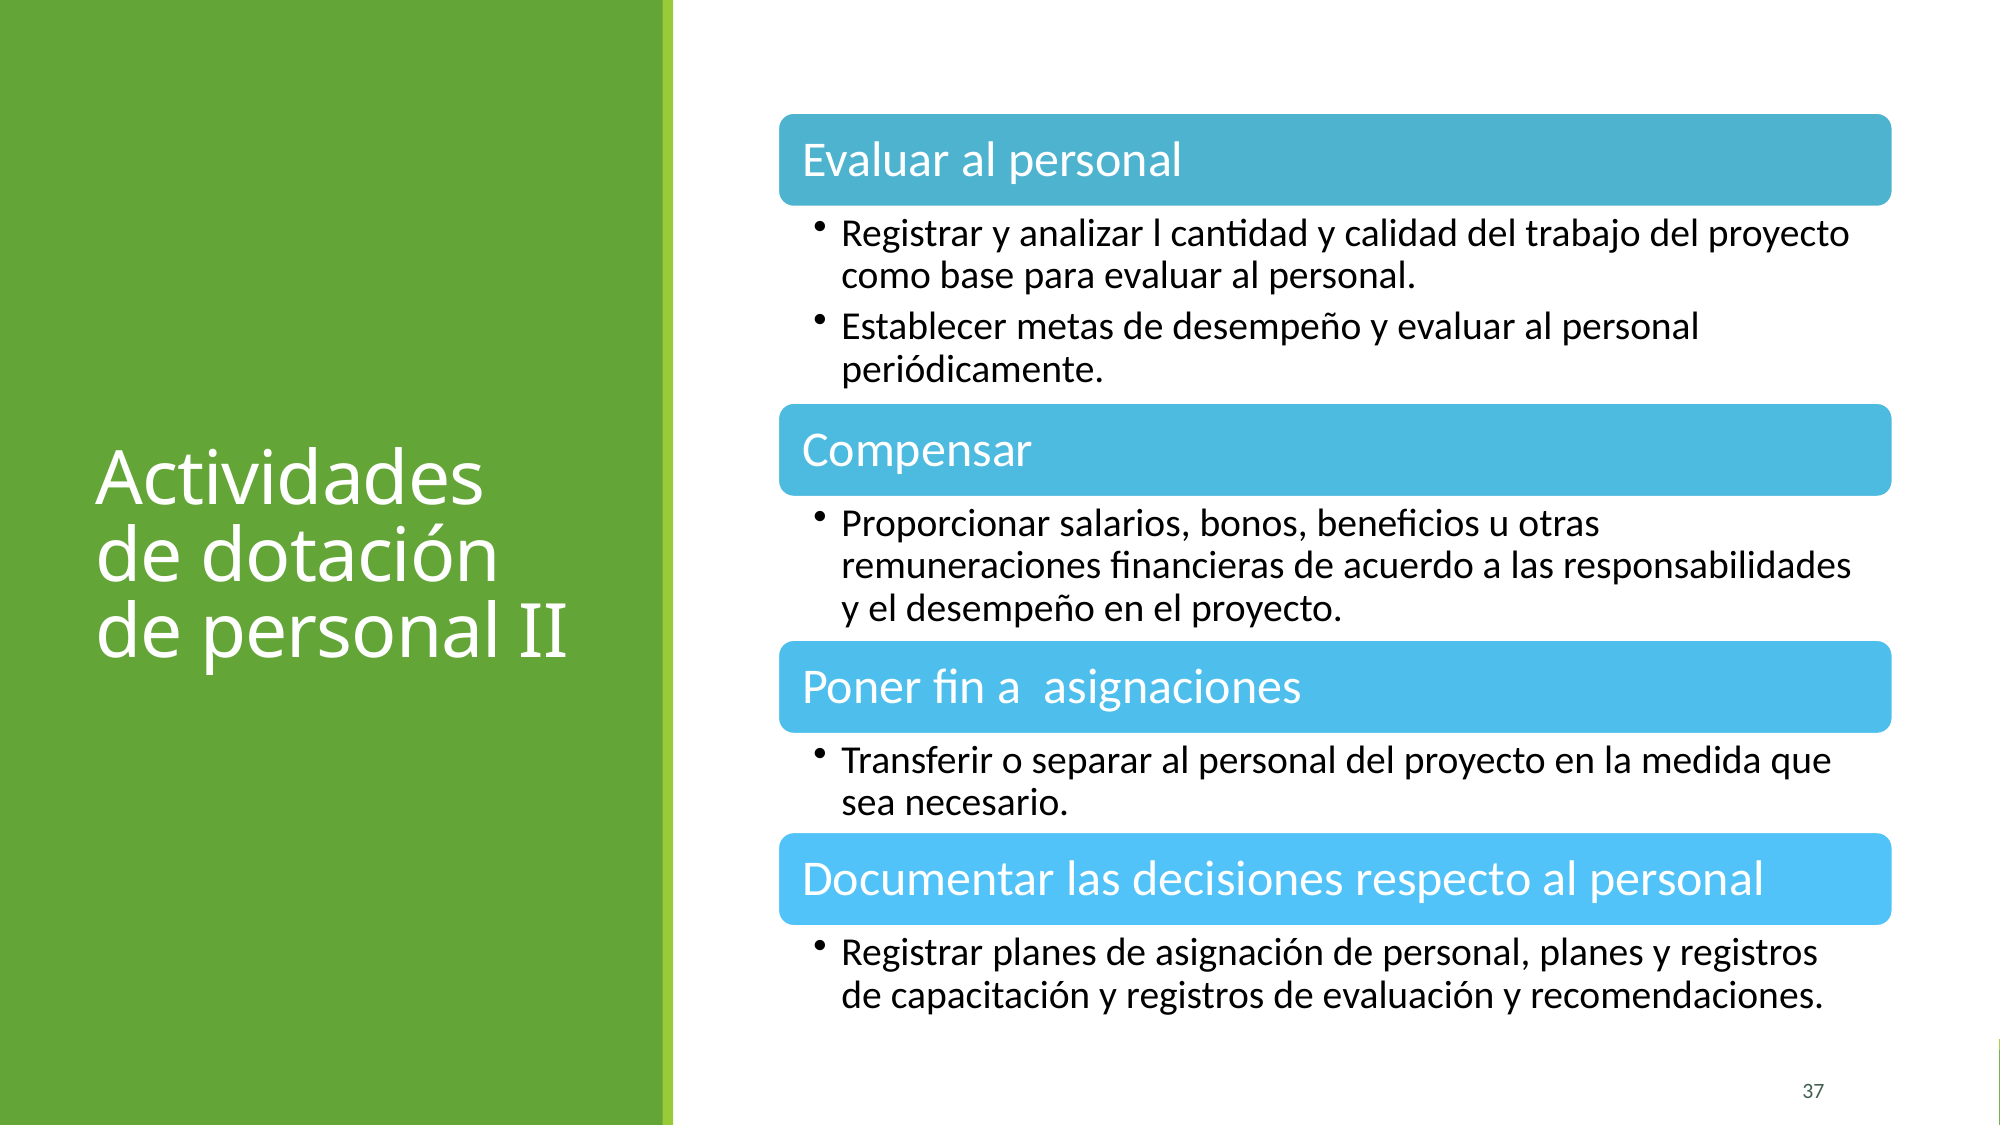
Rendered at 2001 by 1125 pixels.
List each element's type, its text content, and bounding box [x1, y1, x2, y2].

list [777, 104, 1894, 1033]
slide_number 37 [1660, 1059, 1840, 1120]
text_box [661, 0, 674, 1125]
title Actividades de dotación de personal II [80, 84, 587, 1032]
text_box [674, 0, 2000, 1125]
text_box [0, 0, 661, 1125]
